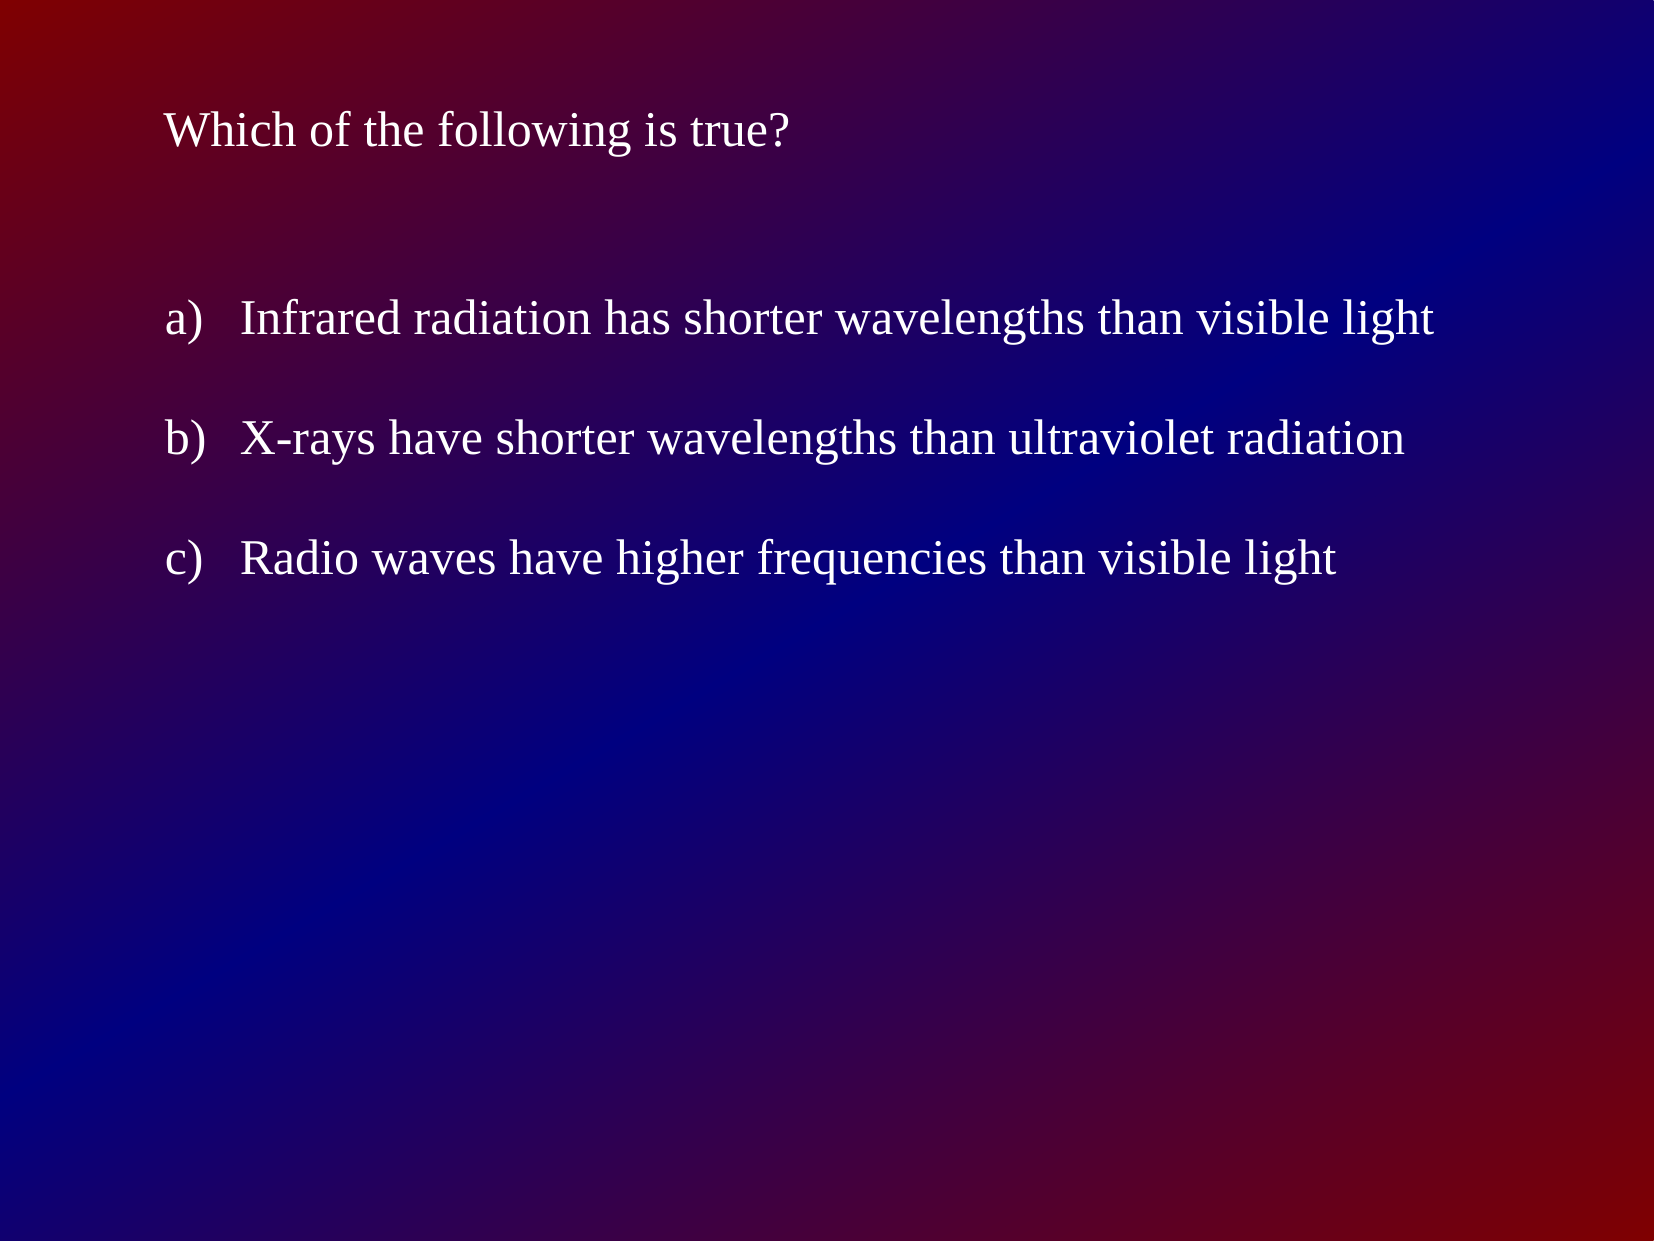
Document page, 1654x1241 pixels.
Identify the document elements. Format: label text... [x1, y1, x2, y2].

text_box Which of the following is true? [148, 89, 806, 164]
text_box Infrared radiation has shorter wavelengths than visible light X-rays have shorter wavelengths than ultraviolet radiation Radio waves have higher frequencies than visible light [150, 276, 1451, 592]
